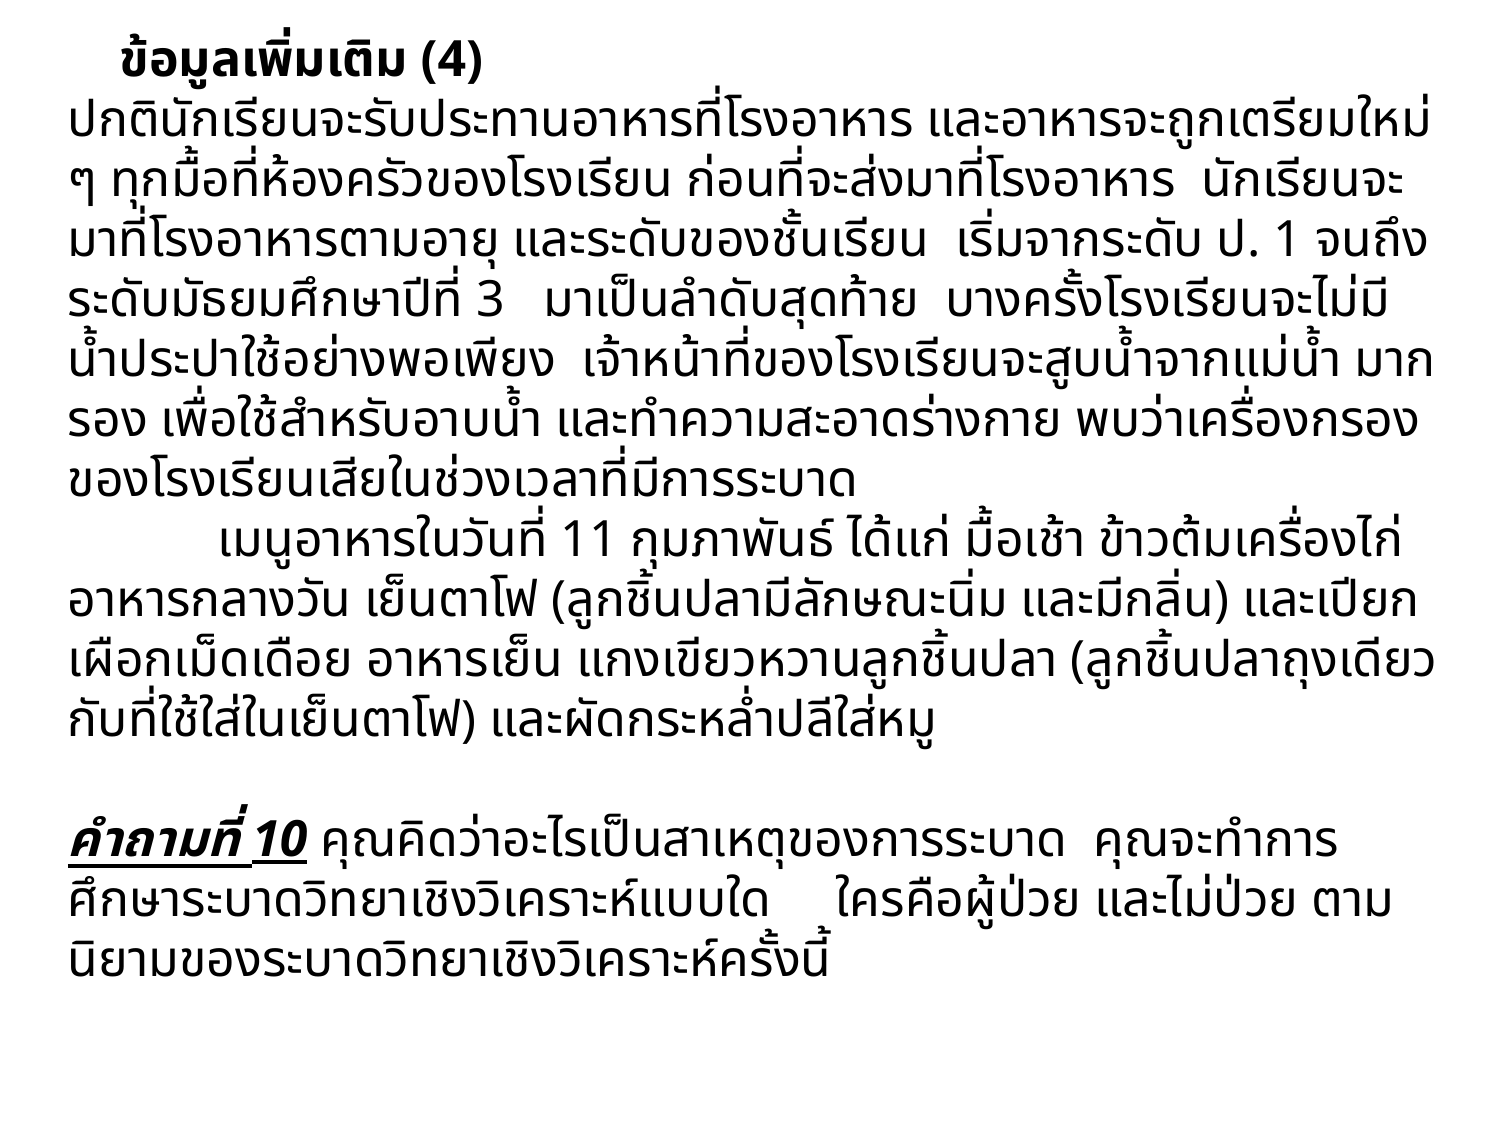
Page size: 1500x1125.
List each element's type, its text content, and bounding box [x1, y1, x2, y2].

text_box ข้อมูลเพิ่มเติม (4) ปกตินักเรียนจะรับประทานอาหารที่โรงอาหาร และอาหารจะถูกเตรียมใหม่ ๆ ทุกมื้อที่ห้องครัวของโรงเรียน ก่อนที่จะส่งมาที่โรงอาหาร นักเรียนจะมาที่โรงอาหารตามอายุ และระดับของชั้นเรียน เริ่มจากระดับ ป. 1 จนถึงระดับมัธยมศึกษาปีที่ 3 มาเป็นลำดับสุดท้าย บางครั้งโรงเรียนจะไม่มีน้ำประปาใช้อย่างพอเพียง เจ้าหน้าที่ของโรงเรียนจะสูบน้ำจากแม่น้ำ มากรอง เพื่อใช้สำหรับอาบน้ำ และทำความสะอาดร่างกาย พบว่าเครื่องกรองของโรงเรียนเสียในช่วงเวลาที่มีการระบาด เมนูอาหารในวันที่ 11 กุมภาพันธ์ ได้แก่ มื้อเช้า ข้าวต้มเครื่องไก่ อาหารกลางวัน เย็นตาโฟ (ลูกชิ้นปลามีลักษณะนิ่ม และมีกลิ่น) และเปียกเผือกเม็ดเดือย อาหารเย็น แกงเขียวหวานลูกชิ้นปลา (ลูกชิ้นปลาถุงเดียวกับที่ใช้ใส่ในเย็นตาโฟ) และผัดกระหล่ำปลีใส่หมู คำถามที่ 10 คุณคิดว่าอะไรเป็นสาเหตุของการระบาด คุณจะทำการศึกษาระบาดวิทยาเชิงวิเคราะห์แบบใด ใครคือผู้ป่วย และไม่ป่วย ตามนิยามของระบาดวิทยาเชิงวิเคราะห์ครั้งนี้ [53, 19, 1453, 1054]
